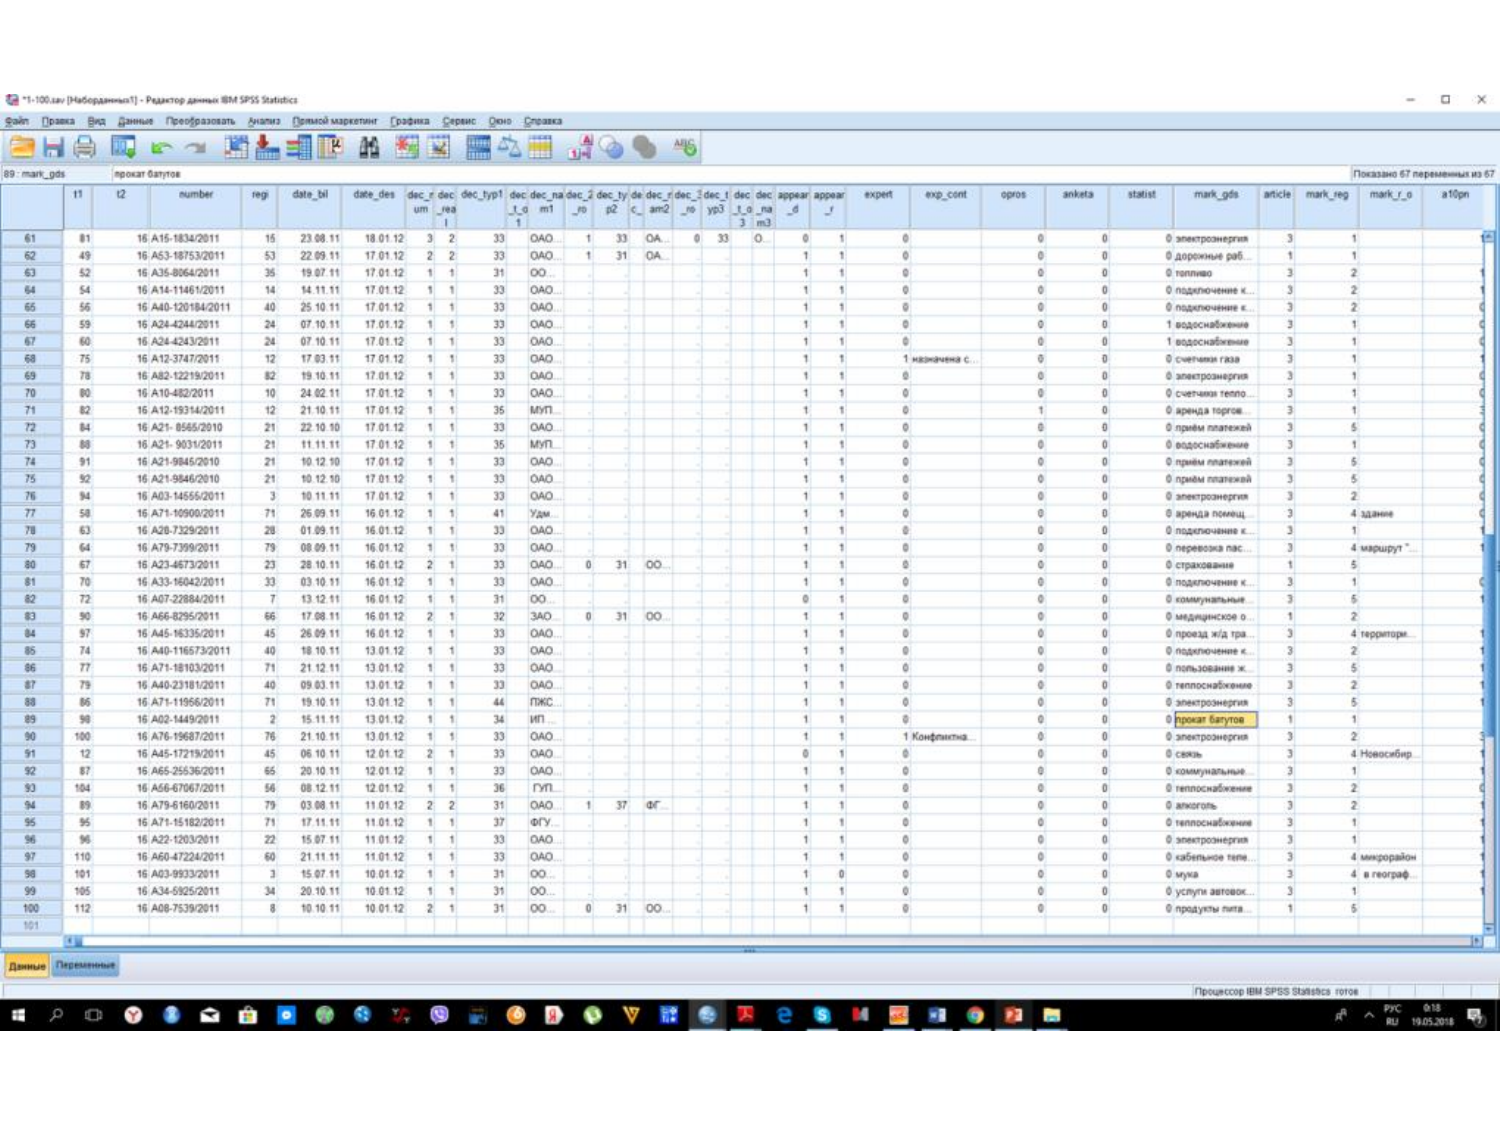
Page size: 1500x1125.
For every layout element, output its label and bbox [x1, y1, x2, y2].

picture [0, 93, 1500, 1032]
